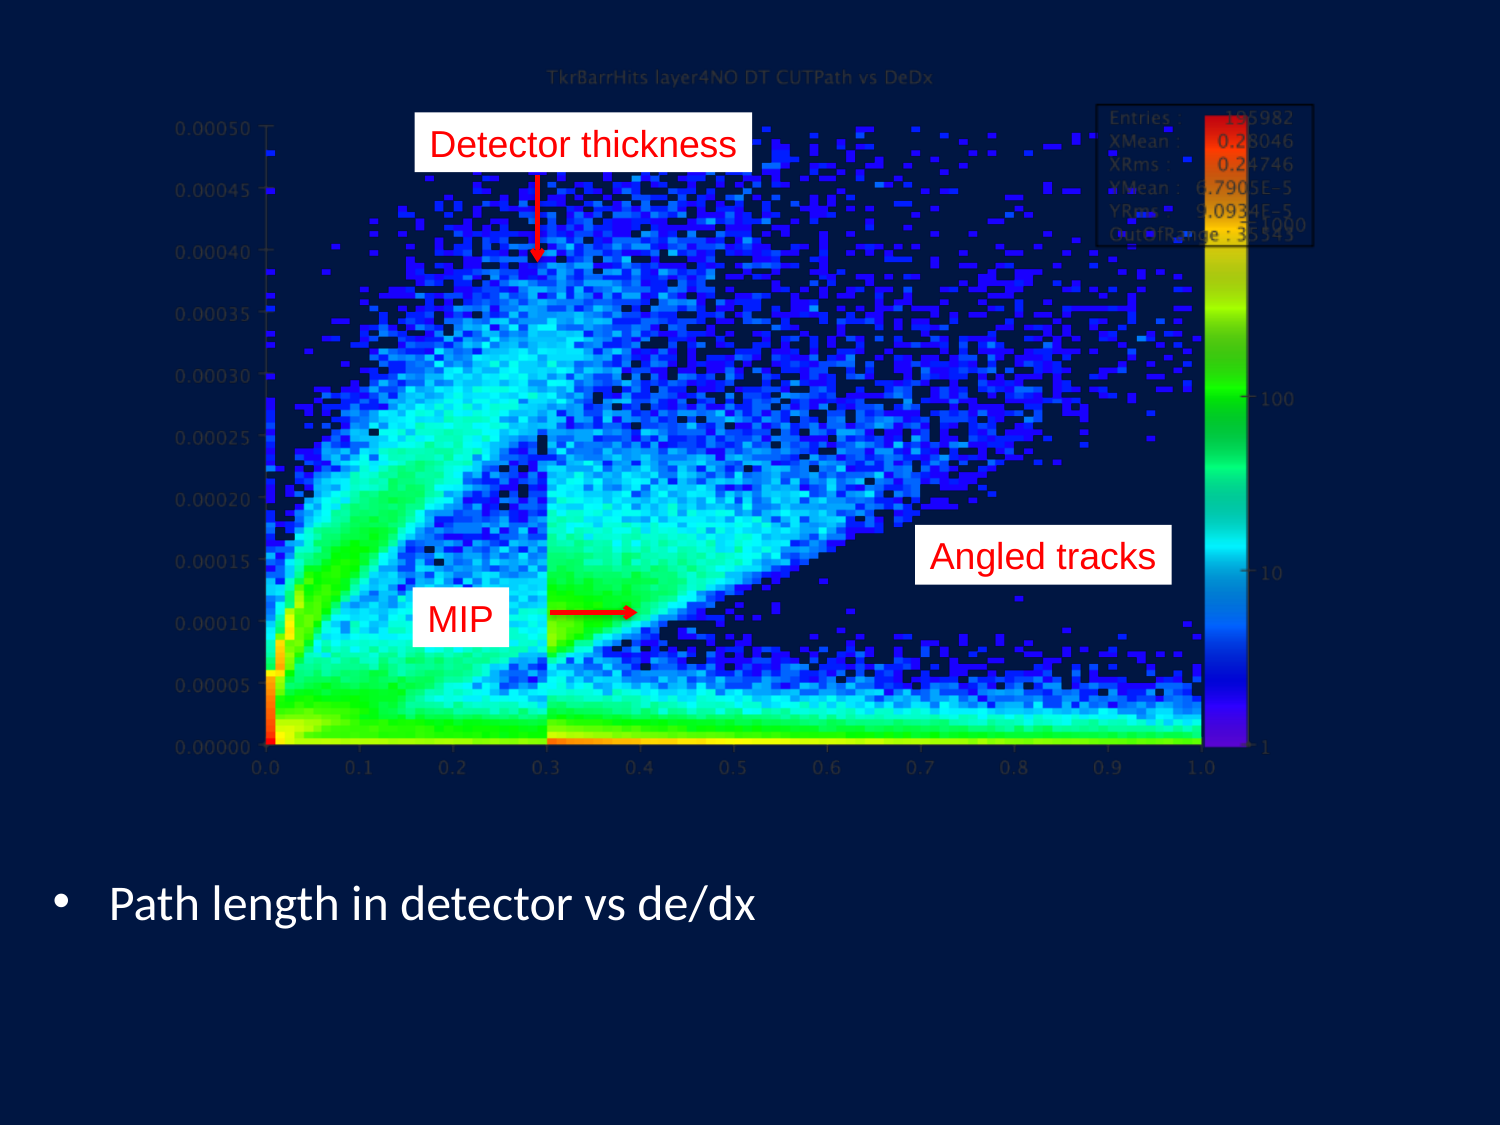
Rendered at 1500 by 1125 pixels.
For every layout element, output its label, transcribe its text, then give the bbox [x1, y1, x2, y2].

list Path length in detector vs de/dx [37, 862, 1400, 1038]
picture [112, 37, 1369, 817]
